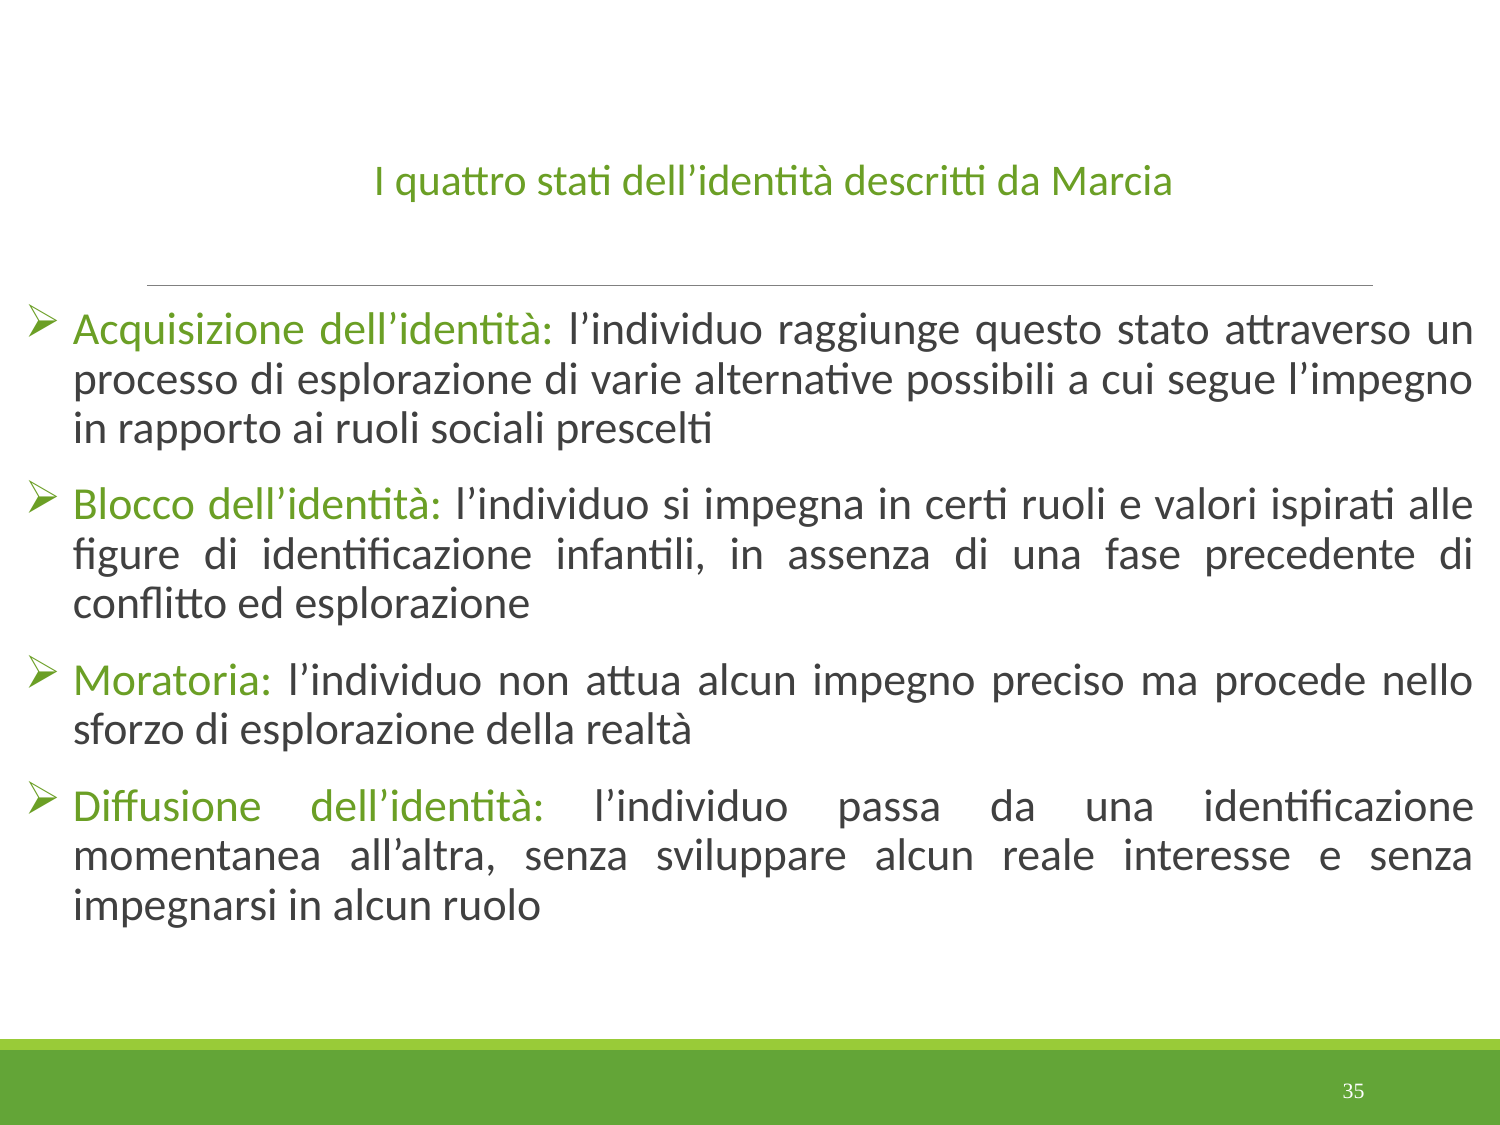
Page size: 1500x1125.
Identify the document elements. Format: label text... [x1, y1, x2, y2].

list I quattro stati dell’identità descritti da Marcia Acquisizione dell’identità: l’individuo raggiunge questo stato attraverso un processo di esplorazione di varie alternative possibili a cui segue l’impegno in rapporto ai ruoli sociali prescelti Blocco dell’identità: l’individuo si impegna in certi ruoli e valori ispirati alle figure di identificazione infantili, in assenza di una fase precedente di conflitto ed esplorazione Moratoria: l’individuo non attua alcun impegno preciso ma procede nello sforzo di esplorazione della realtà Diffusione dell’identità: l’individuo passa da una identificazione momentanea all’altra, senza sviluppare alcun reale interesse e senza impegnarsi in alcun ruolo [24, 149, 1475, 1050]
slide_number 35 [1218, 1059, 1380, 1120]
